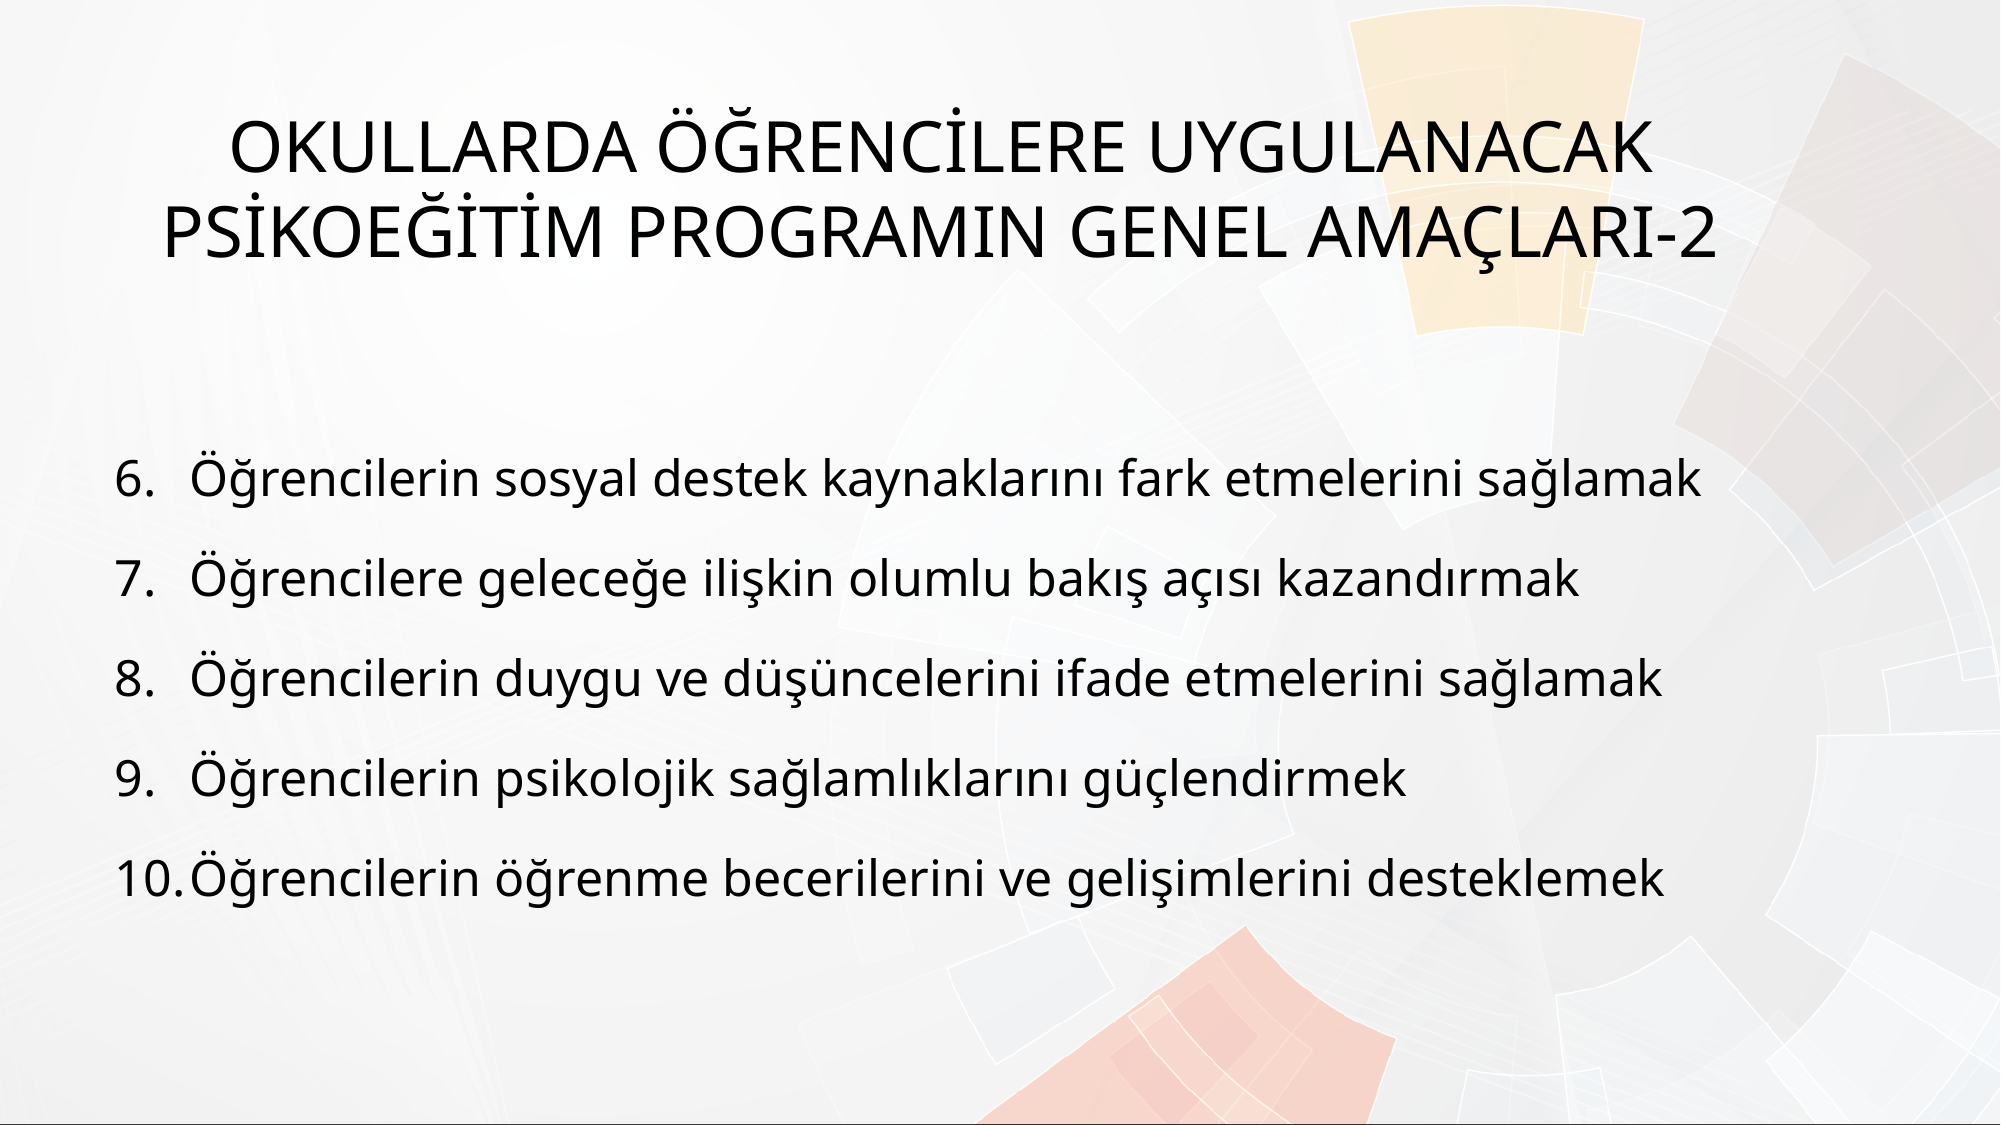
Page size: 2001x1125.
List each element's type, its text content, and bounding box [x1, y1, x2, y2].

title OKULLARDA ÖĞRENCİLERE UYGULANACAK PSİKOEĞİTİM PROGRAMIN GENEL AMAÇLARI-2 [114, 113, 1768, 261]
picture [0, 0, 2001, 1125]
list Öğrencilerin sosyal destek kaynaklarını fark etmelerini sağlamak Öğrencilere geleceğe ilişkin olumlu bakış açısı kazandırmak Öğrencilerin duygu ve düşüncelerini ifade etmelerini sağlamak Öğrencilerin psikolojik sağlamlıklarını güçlendirmek Öğrencilerin öğrenme becerilerini ve gelişimlerini desteklemek [99, 408, 1900, 1085]
